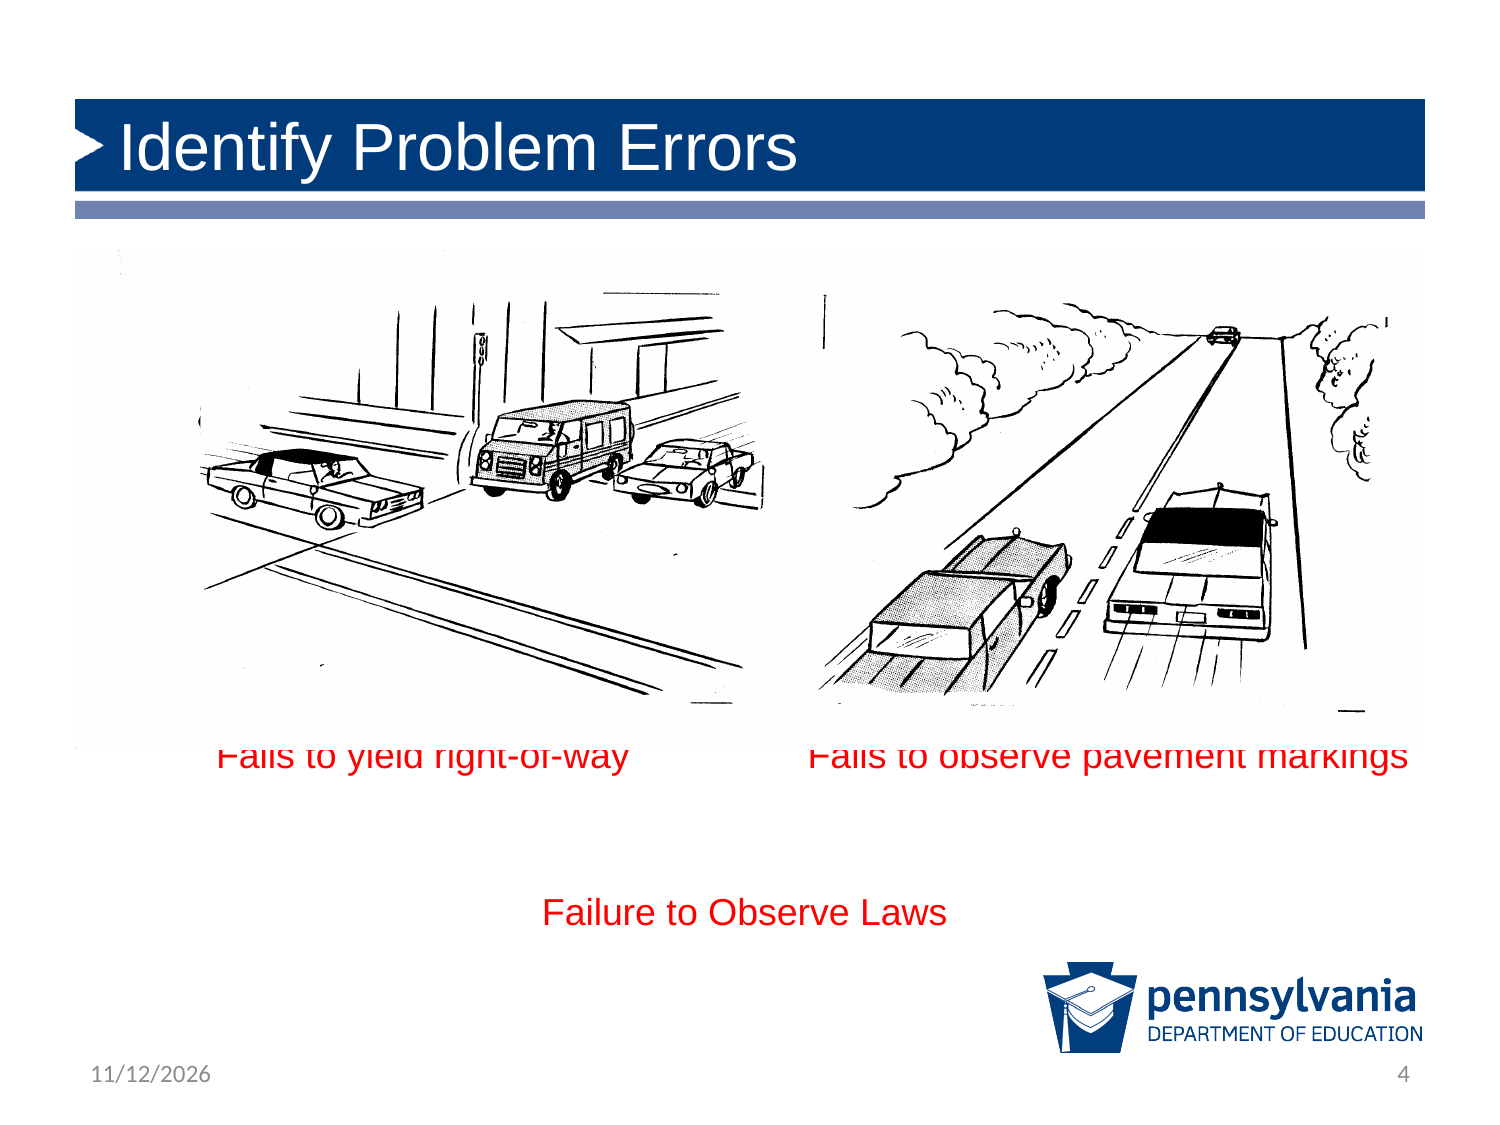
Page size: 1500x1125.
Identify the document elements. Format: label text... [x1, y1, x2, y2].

slide_number 4 [1074, 1042, 1425, 1103]
title Identify Problem Errors [75, 50, 1425, 238]
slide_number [75, 1042, 425, 1103]
picture [74, 249, 1426, 751]
list Fails to yield right-of-way Fails to observe pavement markings Failure to Observe Laws [75, 758, 1425, 1005]
picture [1043, 1005, 1422, 1053]
